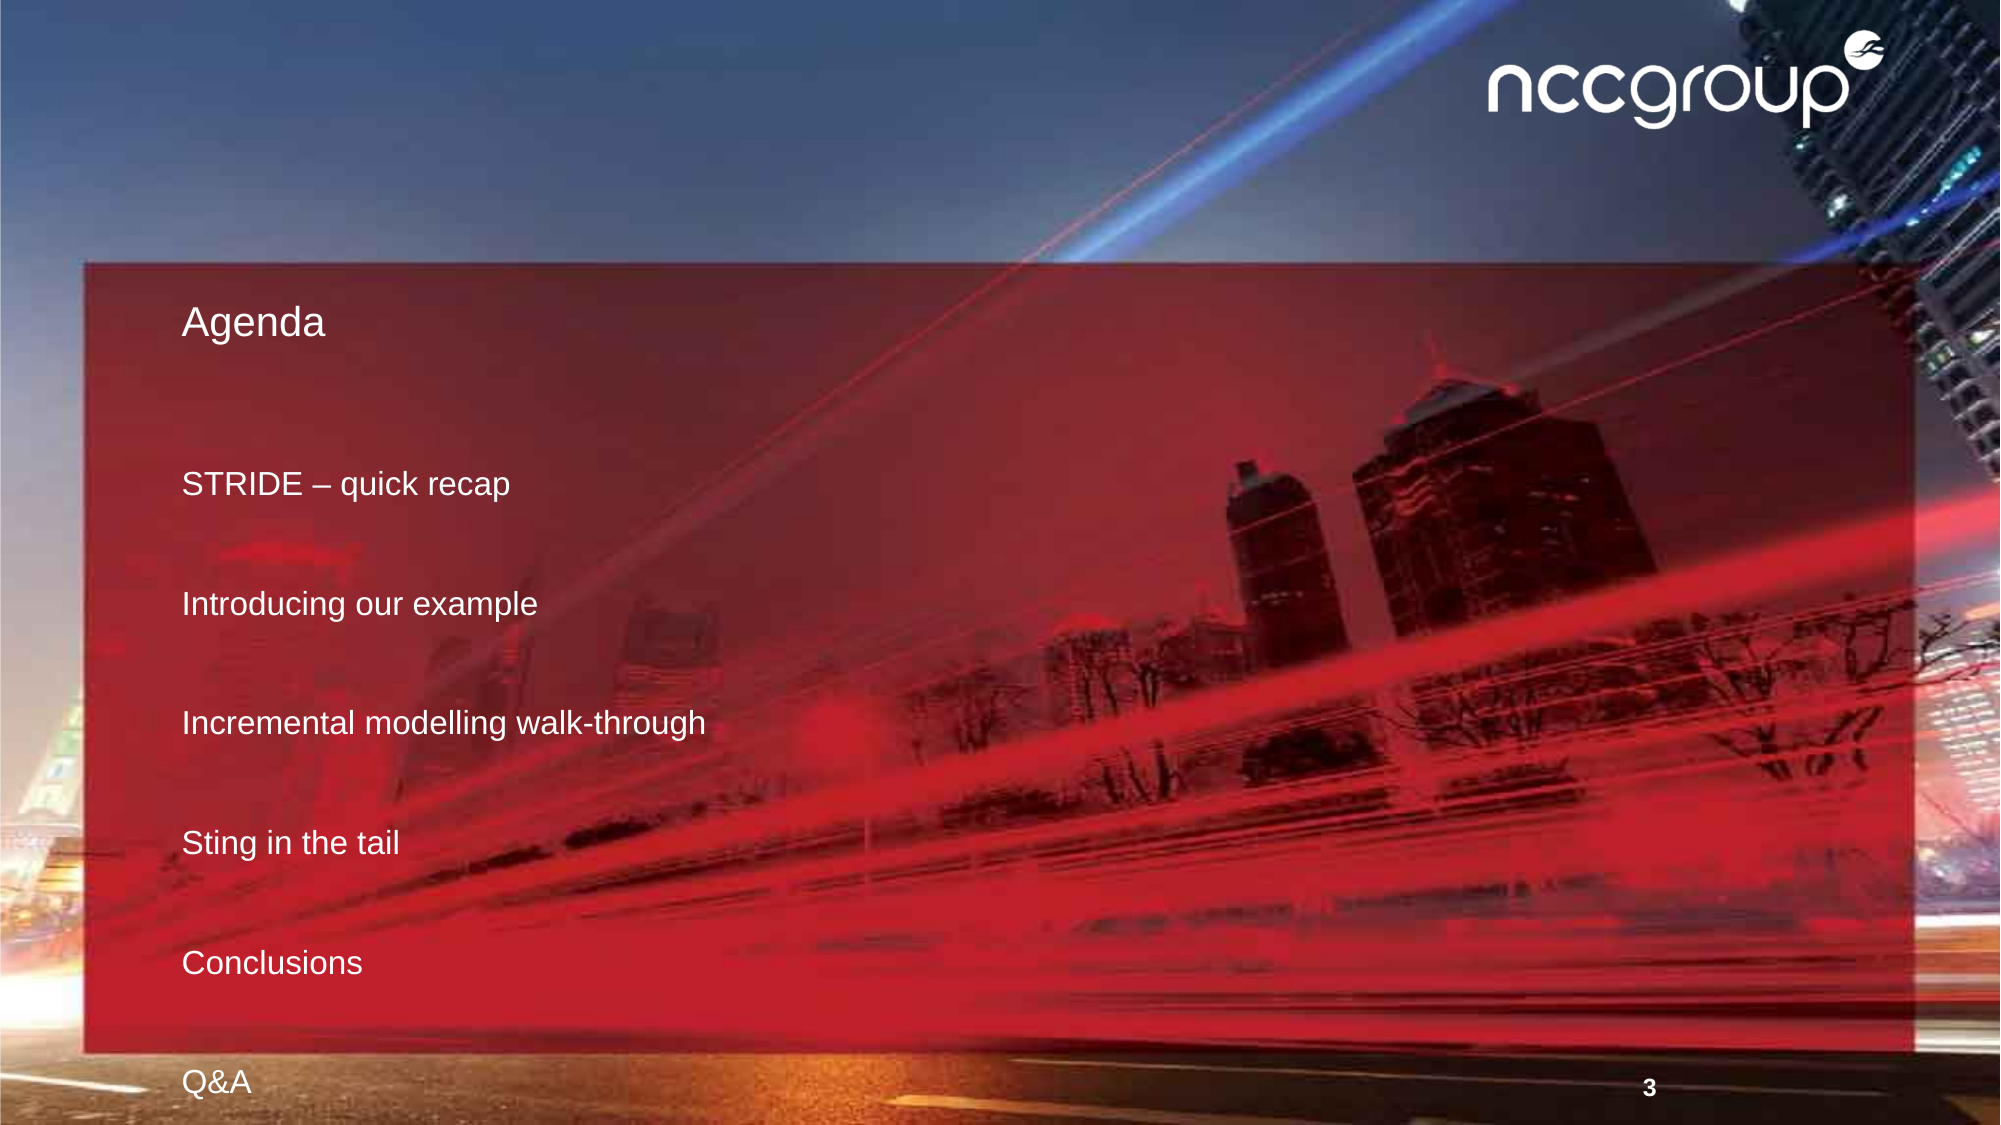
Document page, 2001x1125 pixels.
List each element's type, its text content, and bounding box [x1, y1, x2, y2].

slide_number 3 [1321, 1056, 1672, 1117]
text_box Agenda [166, 286, 837, 352]
text_box STRIDE – quick recap Introducing our example Incremental modelling walk-through Sting in the tail Conclusions Q&A [166, 434, 1858, 1108]
picture [0, 0, 2001, 1125]
